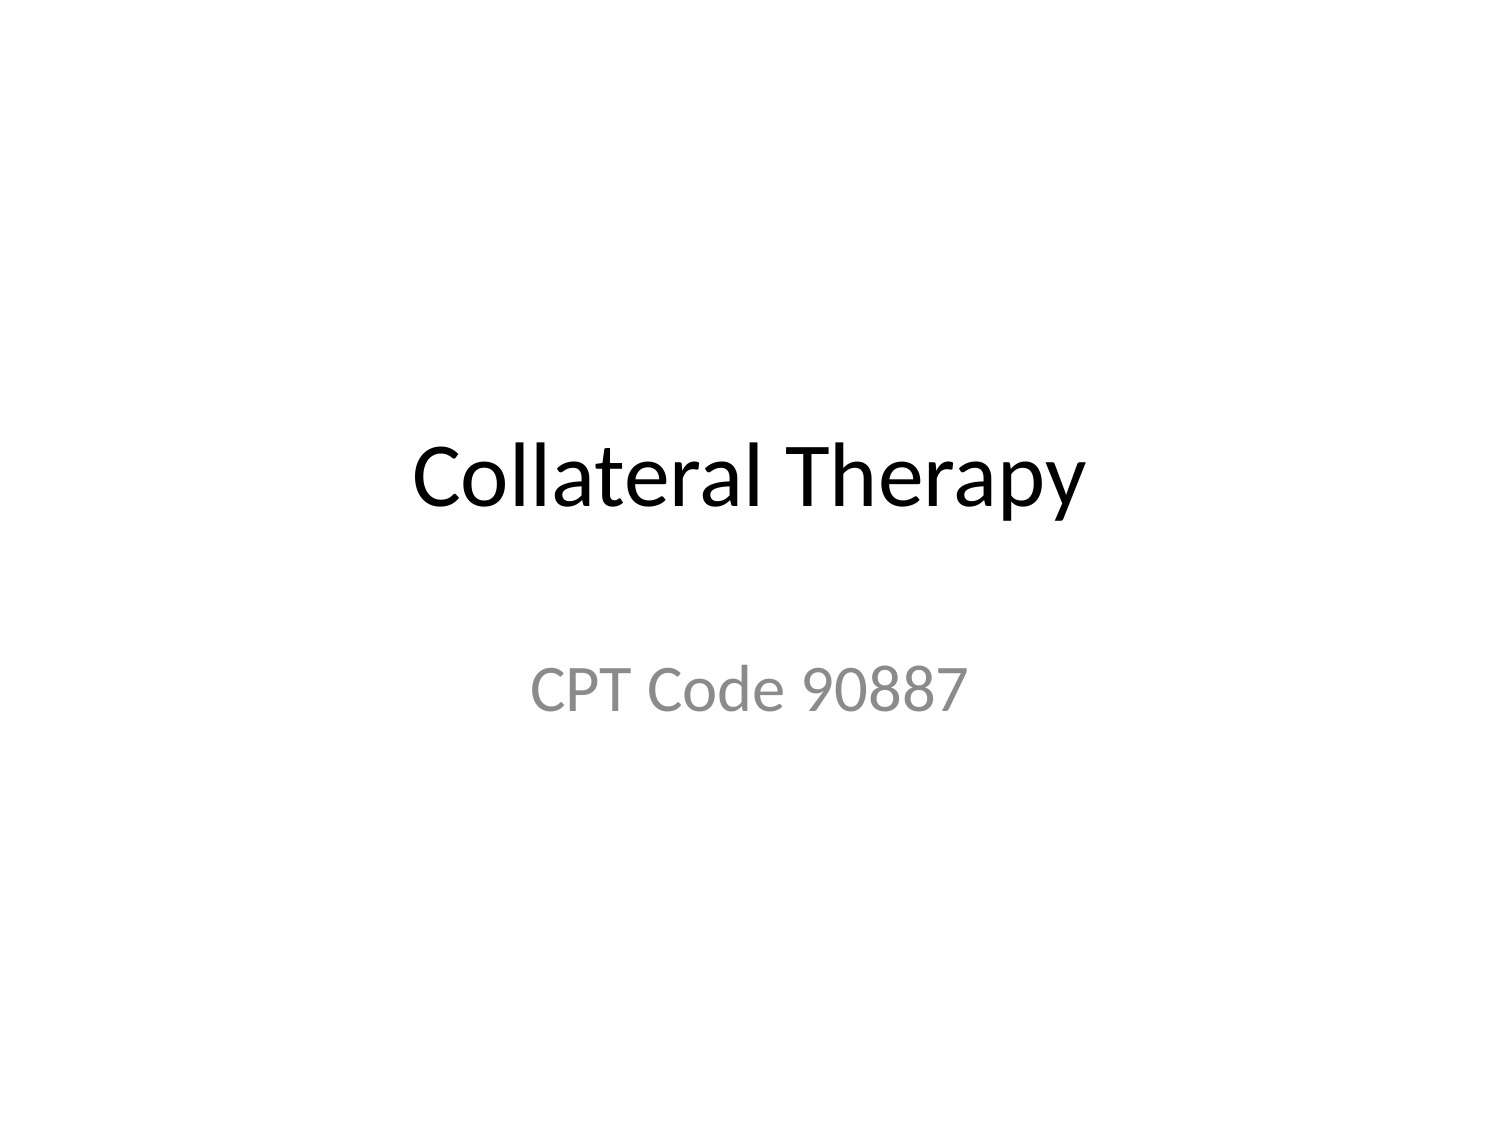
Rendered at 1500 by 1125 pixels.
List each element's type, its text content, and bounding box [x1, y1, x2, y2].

title Collateral Therapy [112, 349, 1388, 591]
subtitle CPT Code 90887 [225, 637, 1275, 925]
